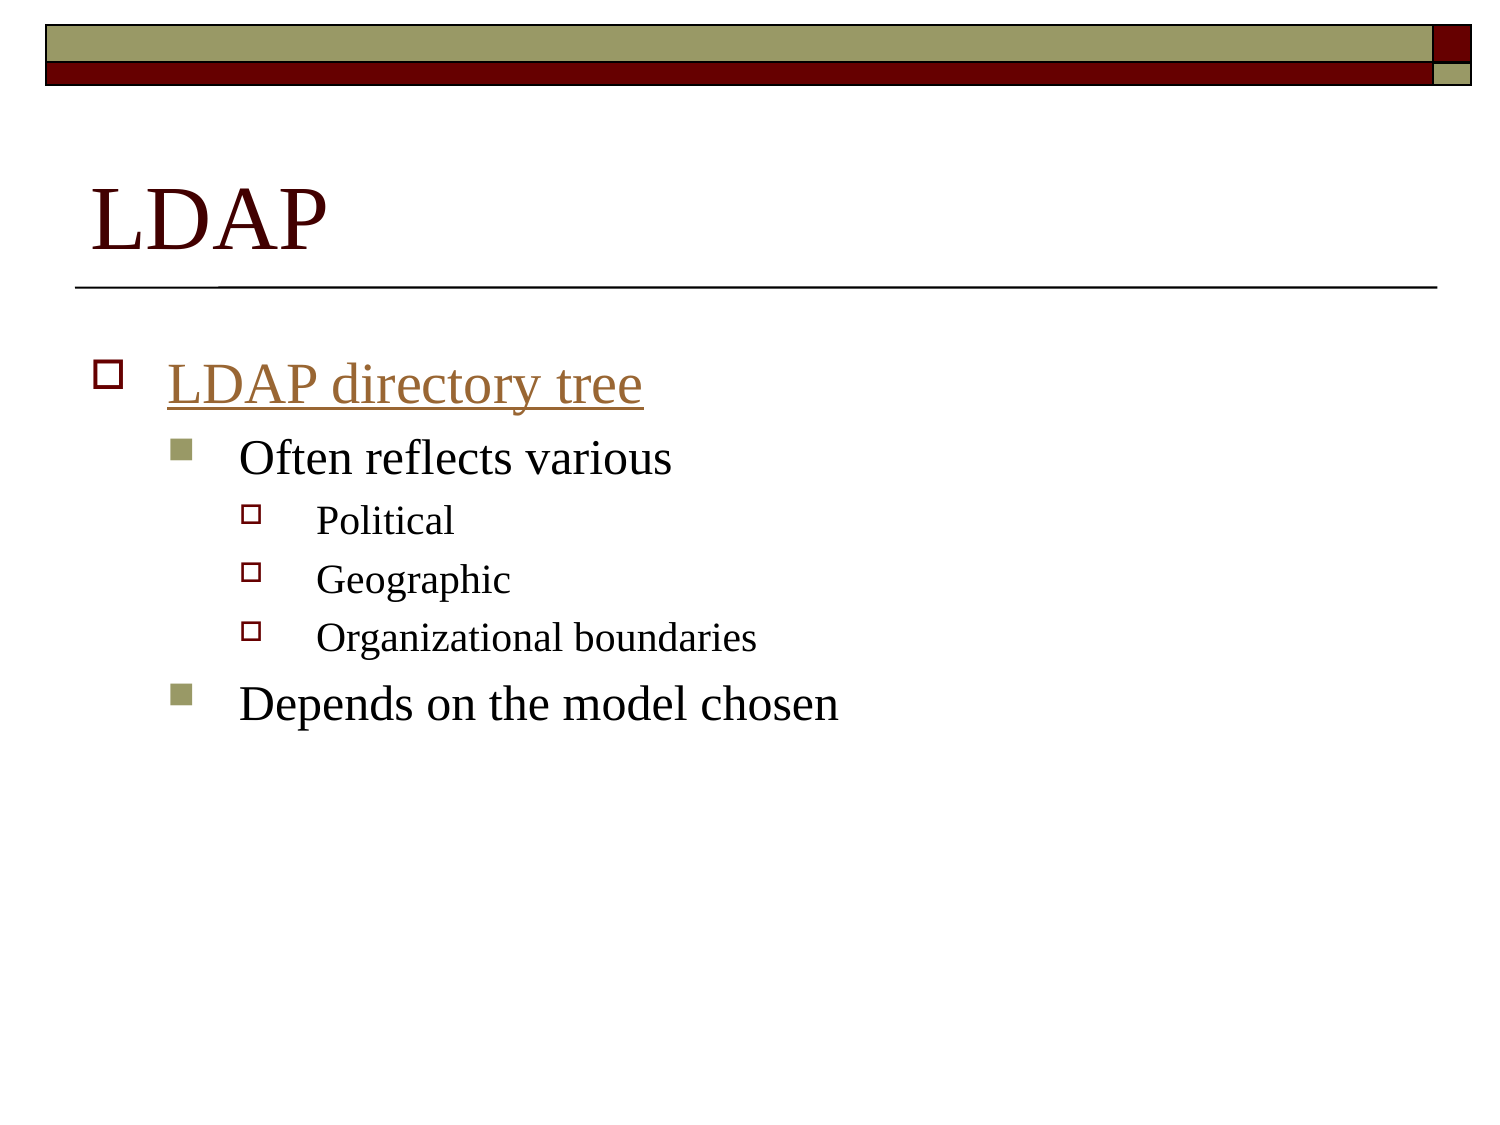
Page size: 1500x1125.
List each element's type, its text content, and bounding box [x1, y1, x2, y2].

list LDAP directory tree Often reflects various Political Geographic Organizational boundaries Depends on the model chosen [74, 337, 1426, 1125]
title LDAP [74, 87, 1426, 276]
